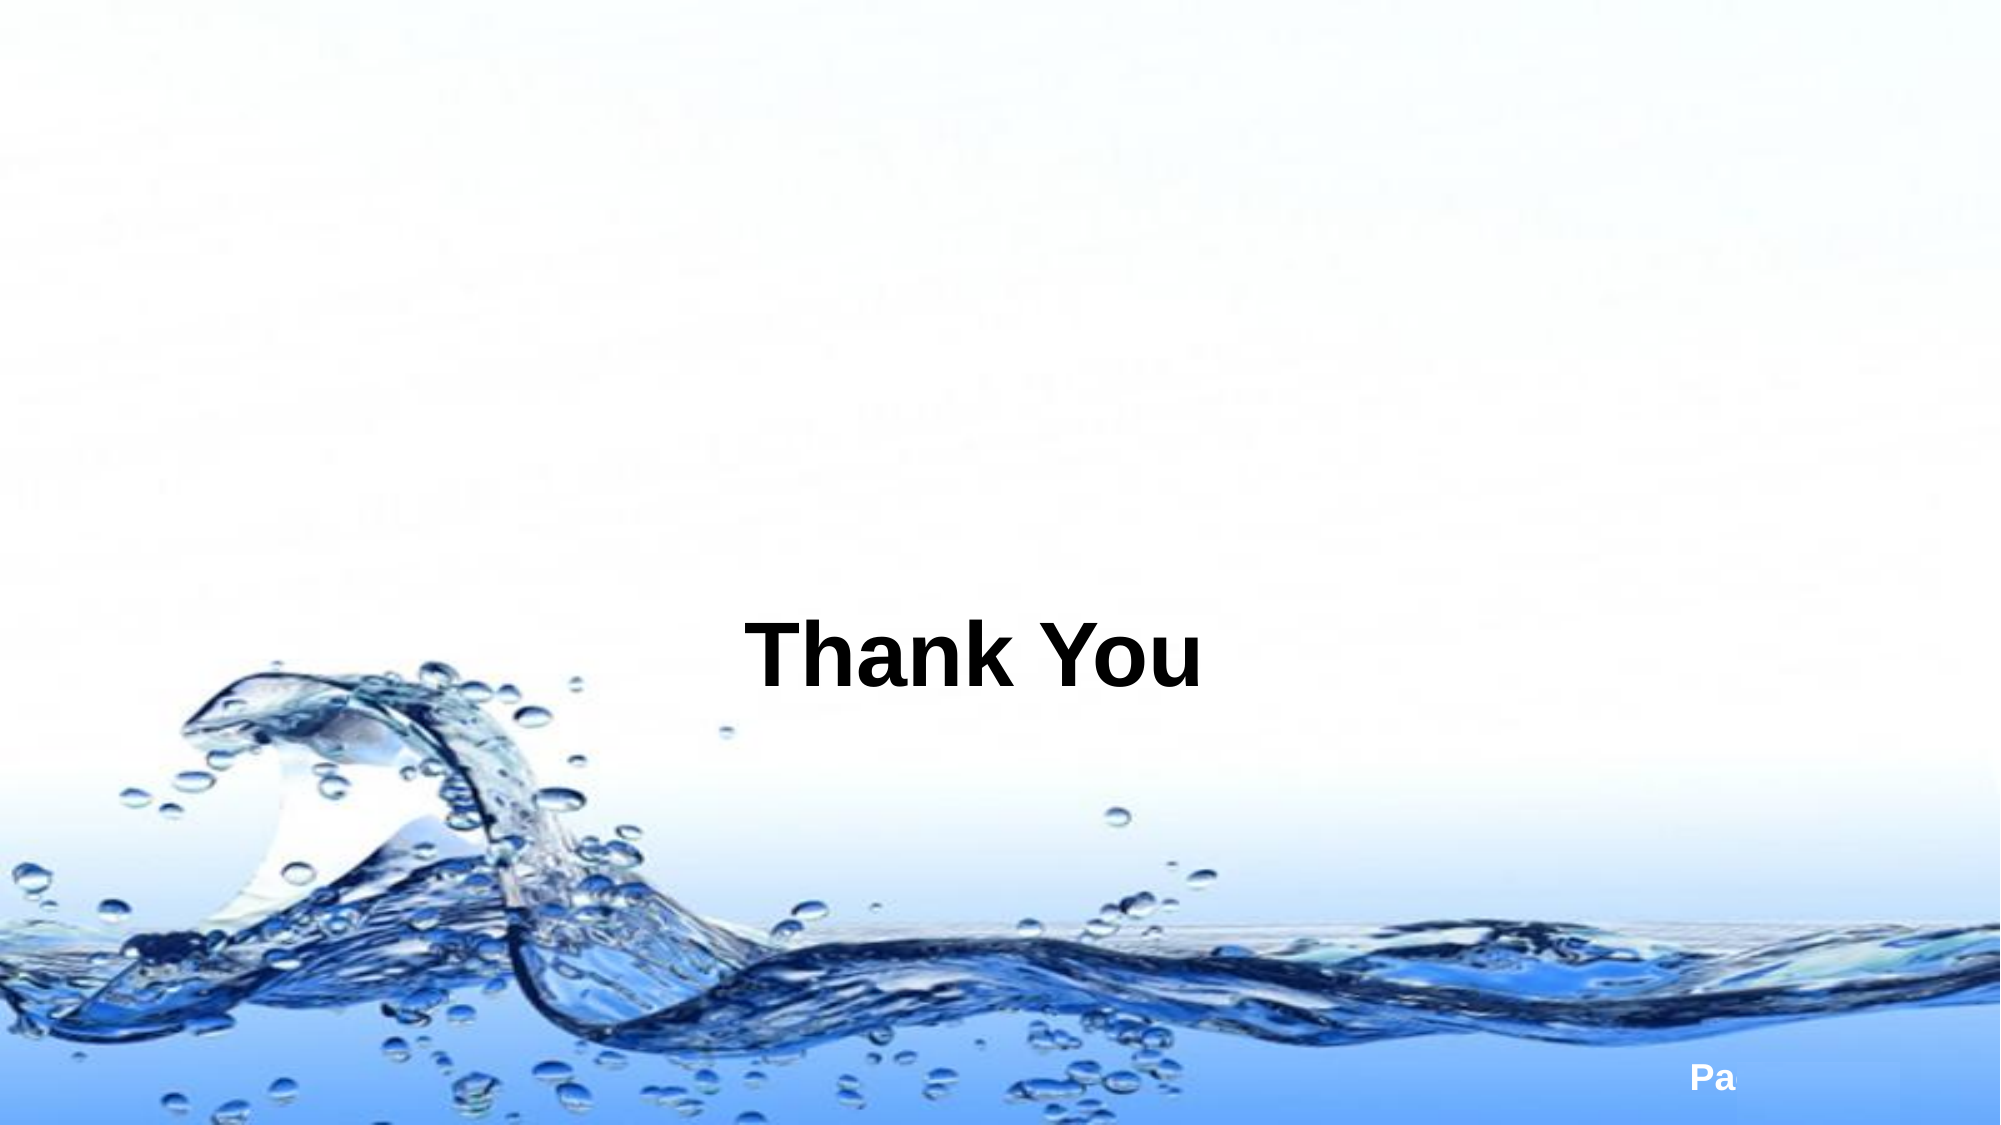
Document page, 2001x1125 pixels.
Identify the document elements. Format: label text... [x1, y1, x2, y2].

text_box Thank You [125, 587, 1825, 725]
picture [0, 0, 2000, 1125]
